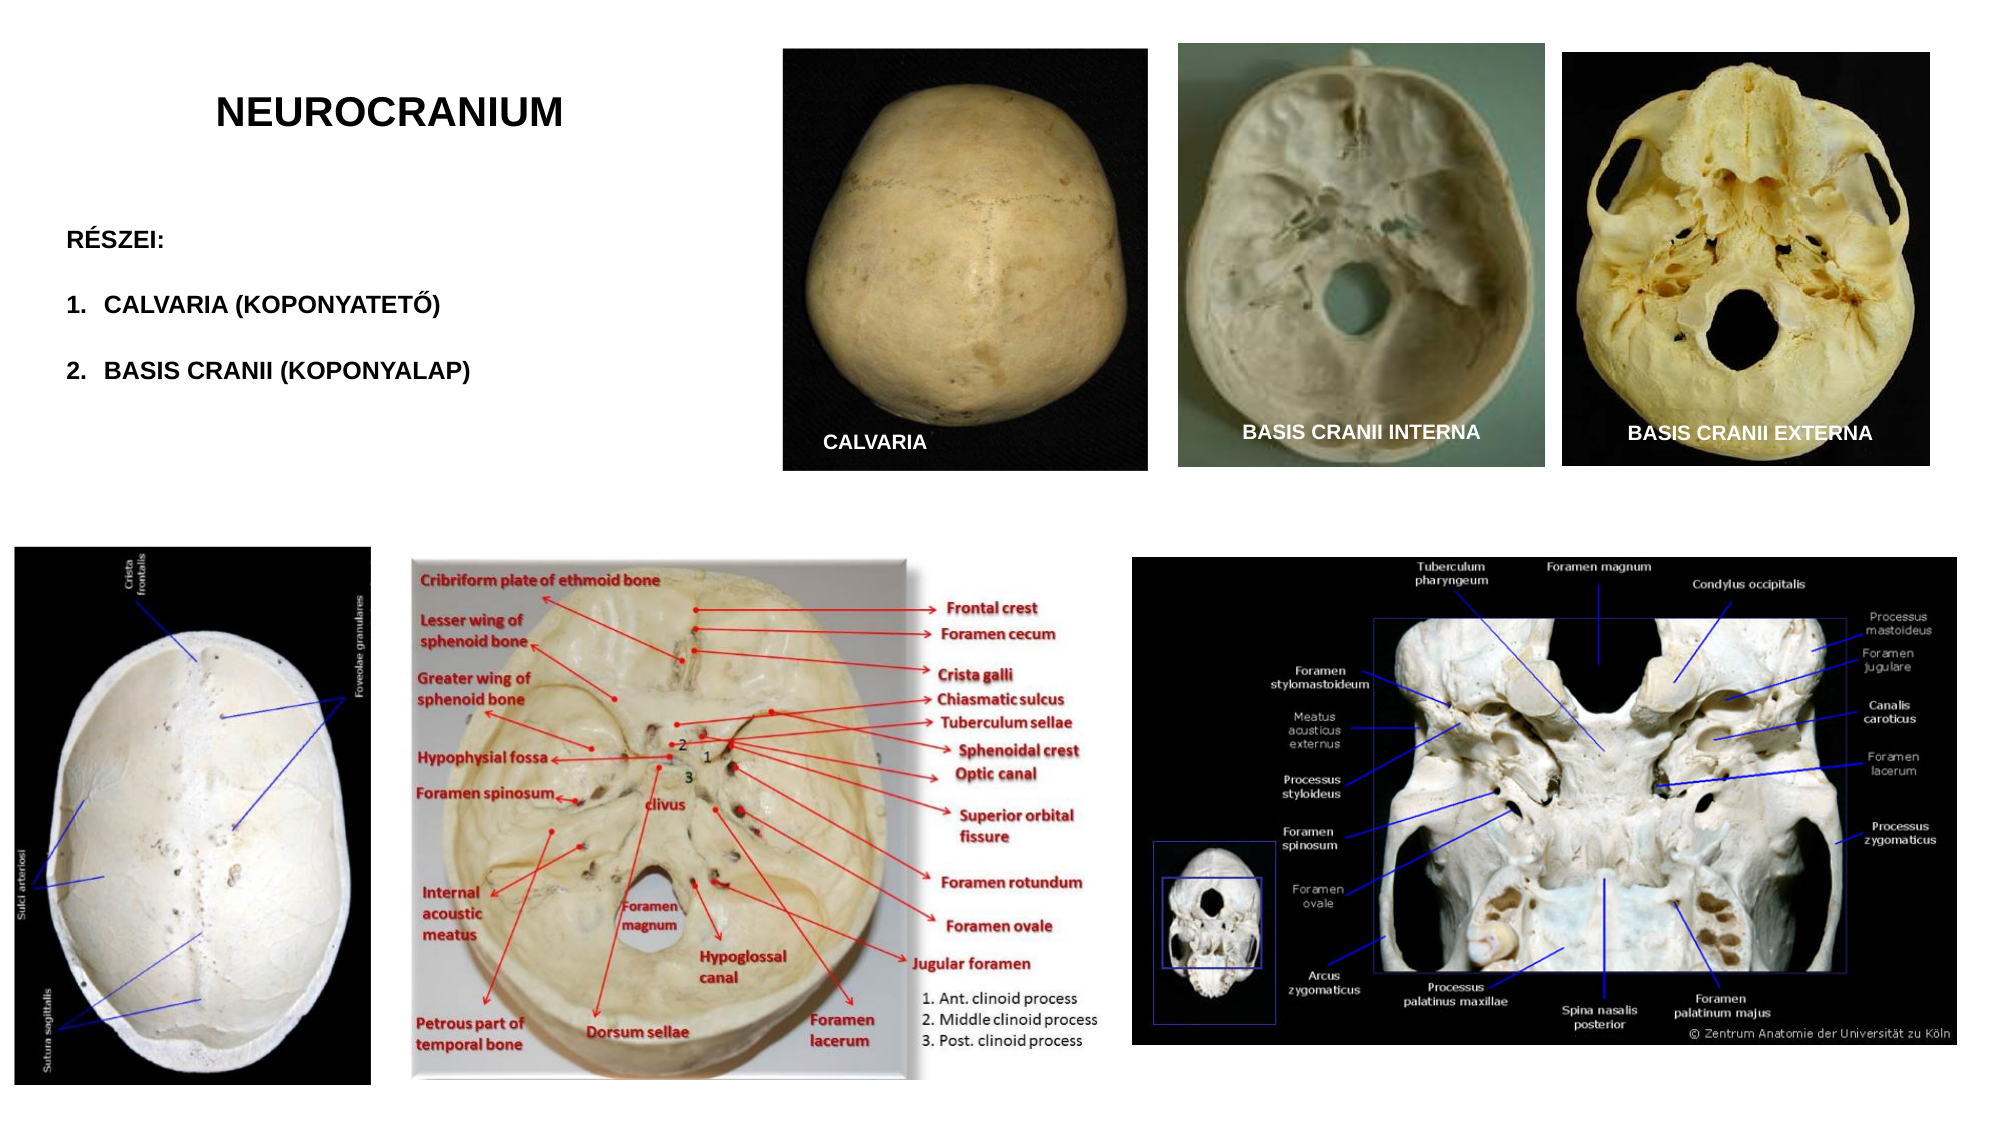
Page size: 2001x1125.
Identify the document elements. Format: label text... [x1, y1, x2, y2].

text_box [1562, 52, 1939, 467]
picture [0, 547, 1108, 1085]
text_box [1178, 43, 1545, 467]
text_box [776, 47, 1148, 471]
picture [1132, 557, 1957, 1045]
title NEUROCRANIUM [12, 43, 768, 151]
list RÉSZEI: CALVARIA (KOPONYATETŐ) BASIS CRANII (KOPONYALAP) [51, 200, 1777, 915]
